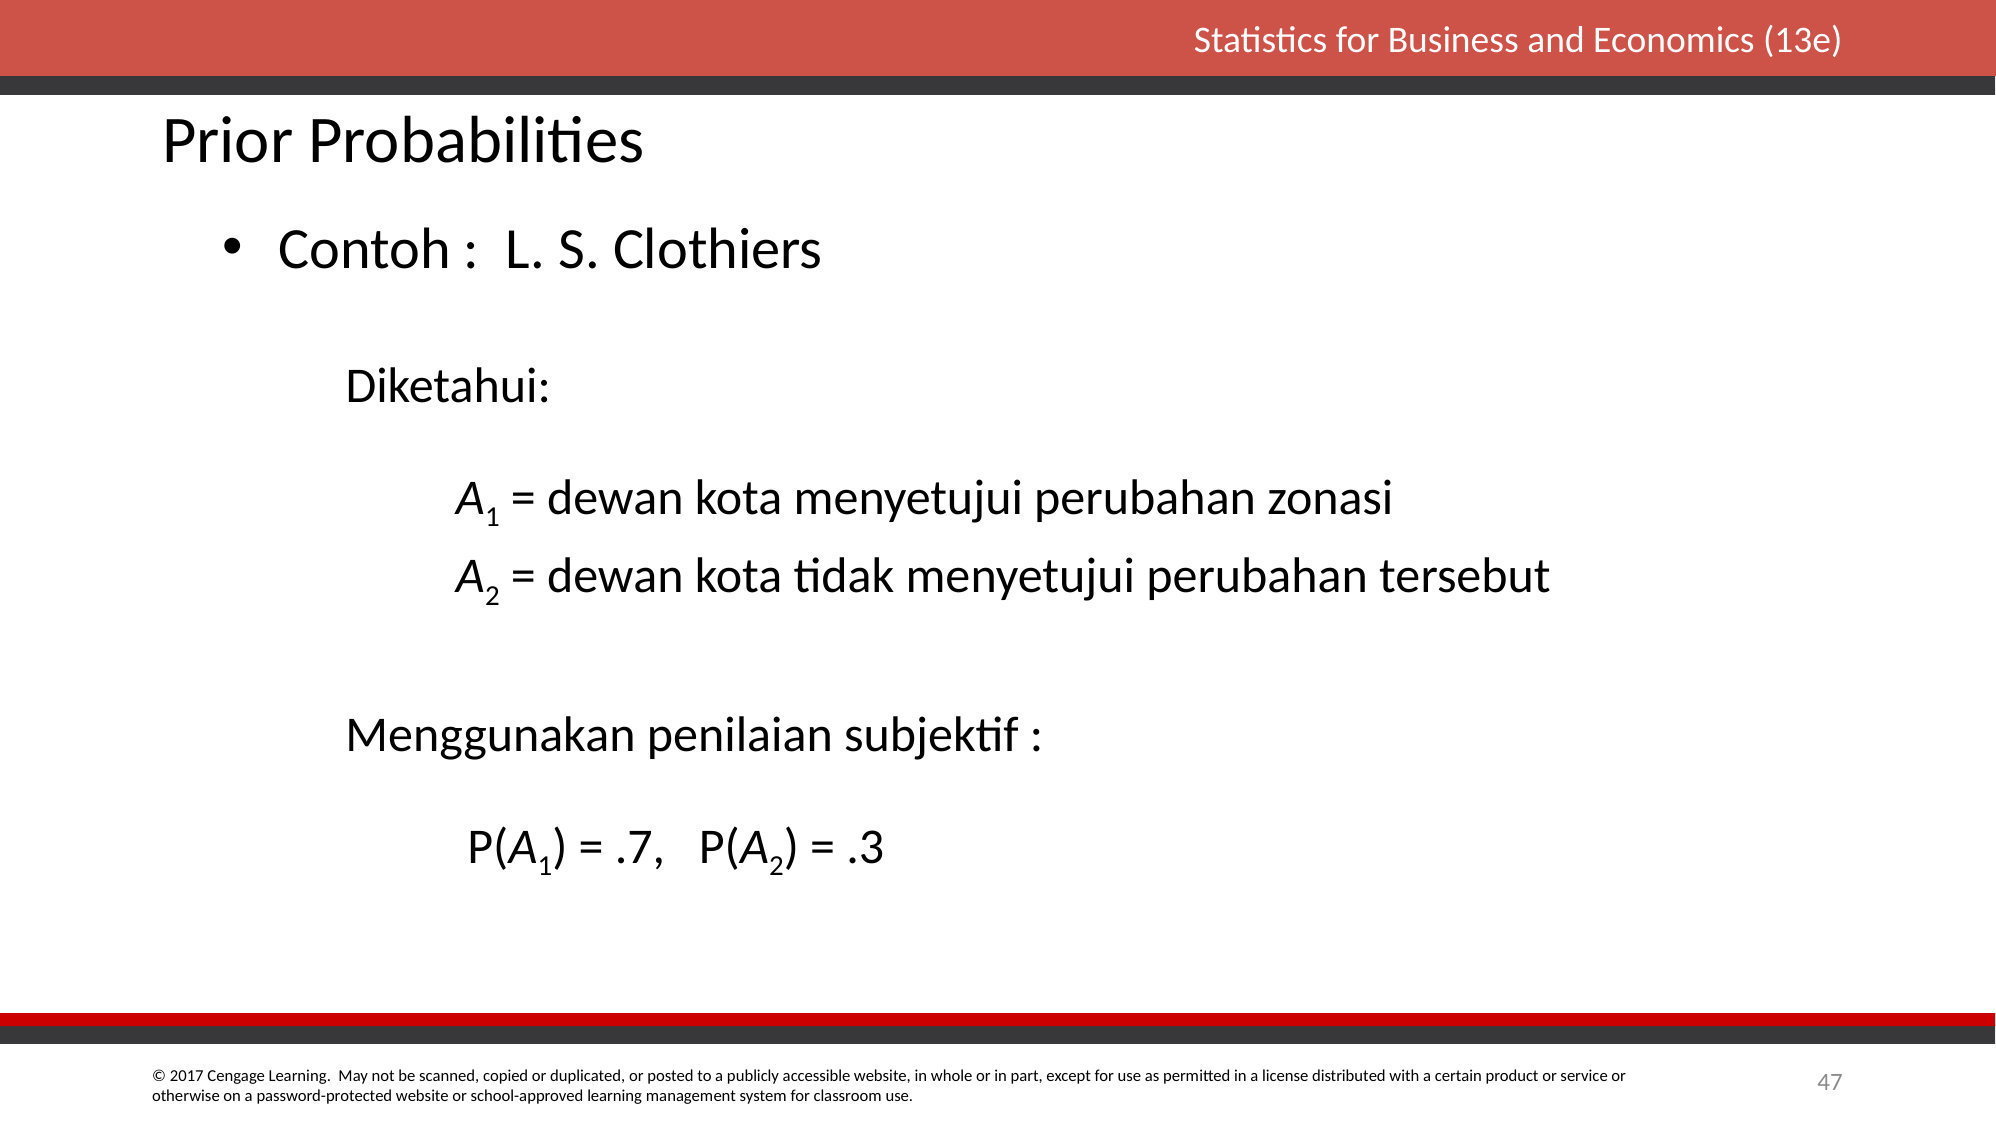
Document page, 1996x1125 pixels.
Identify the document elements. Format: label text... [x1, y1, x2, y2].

text_box Menggunakan penilaian subjektif : [330, 684, 1179, 778]
picture [0, 1027, 1996, 1044]
slide_number 47 [1755, 1057, 1858, 1103]
text_box Prior Probabilities [147, 86, 1843, 186]
text_box A1 = dewan kota menyetujui perubahan zonasi A2 = dewan kota tidak menyetujui perubahan tersebut [429, 453, 1614, 622]
text_box P(A1) = .7, P(A2) = .3 [452, 785, 1160, 910]
text_box Diketahui: [330, 345, 968, 436]
text_box Contoh : L. S. Clothiers [207, 203, 1484, 284]
picture [0, 76, 1996, 95]
